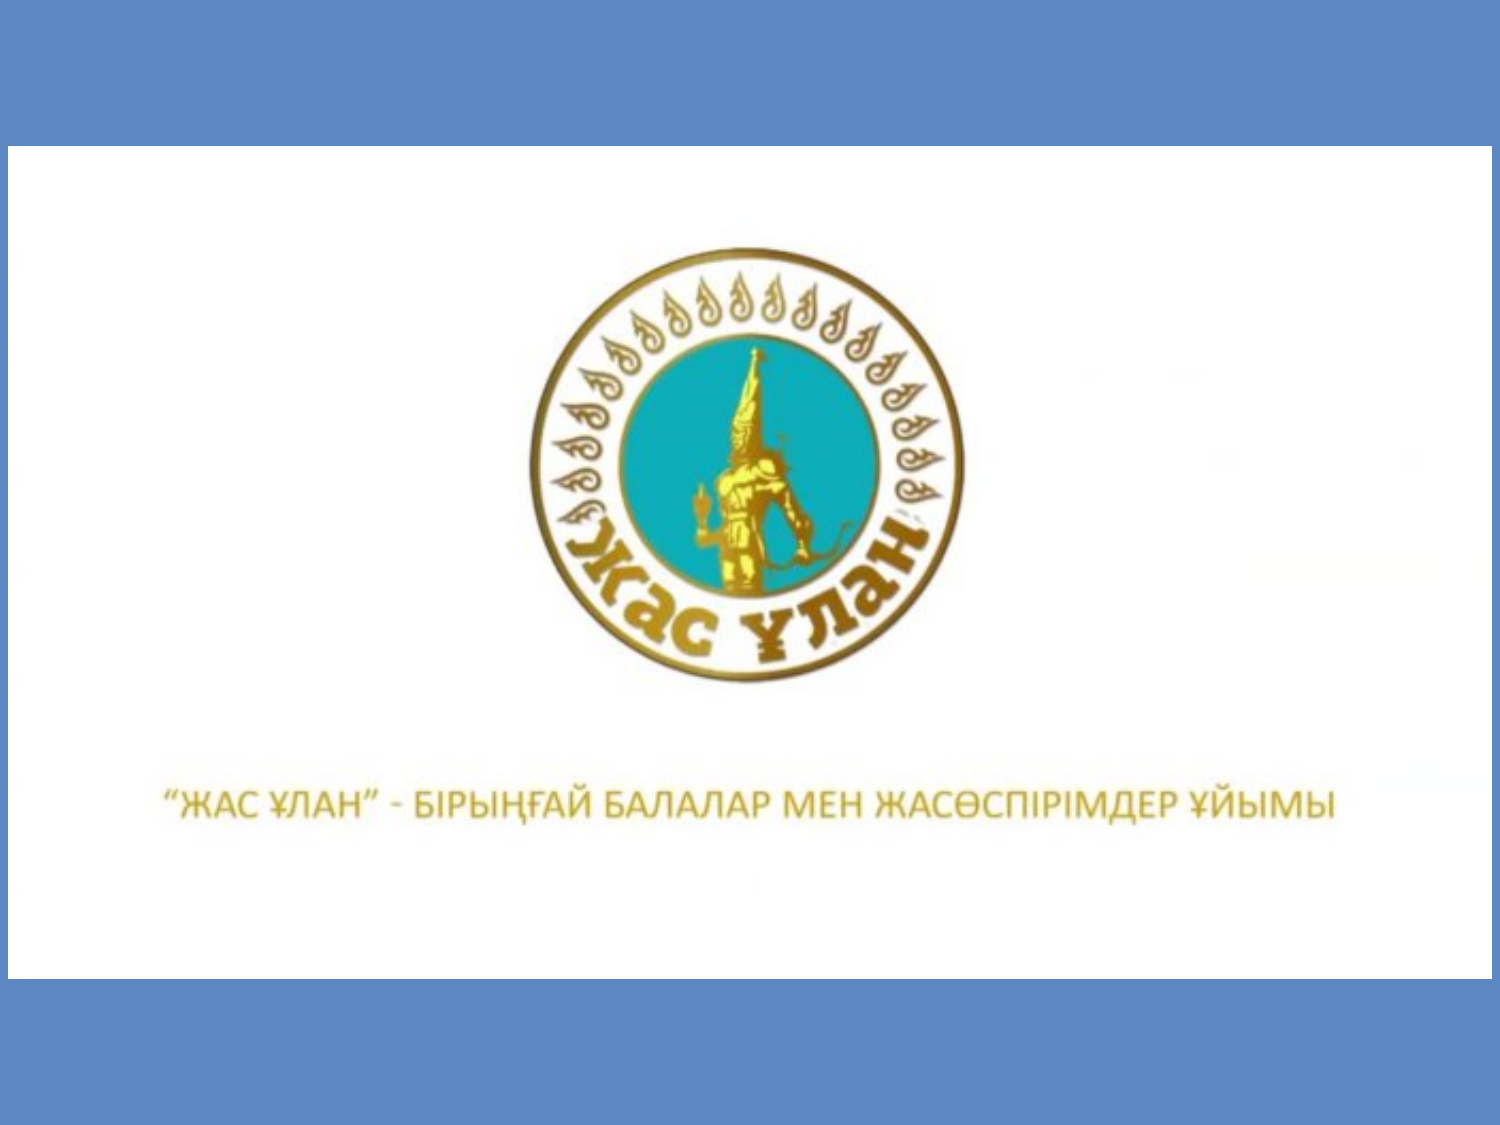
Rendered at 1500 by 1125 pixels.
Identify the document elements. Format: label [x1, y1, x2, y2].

picture [8, 146, 1492, 979]
